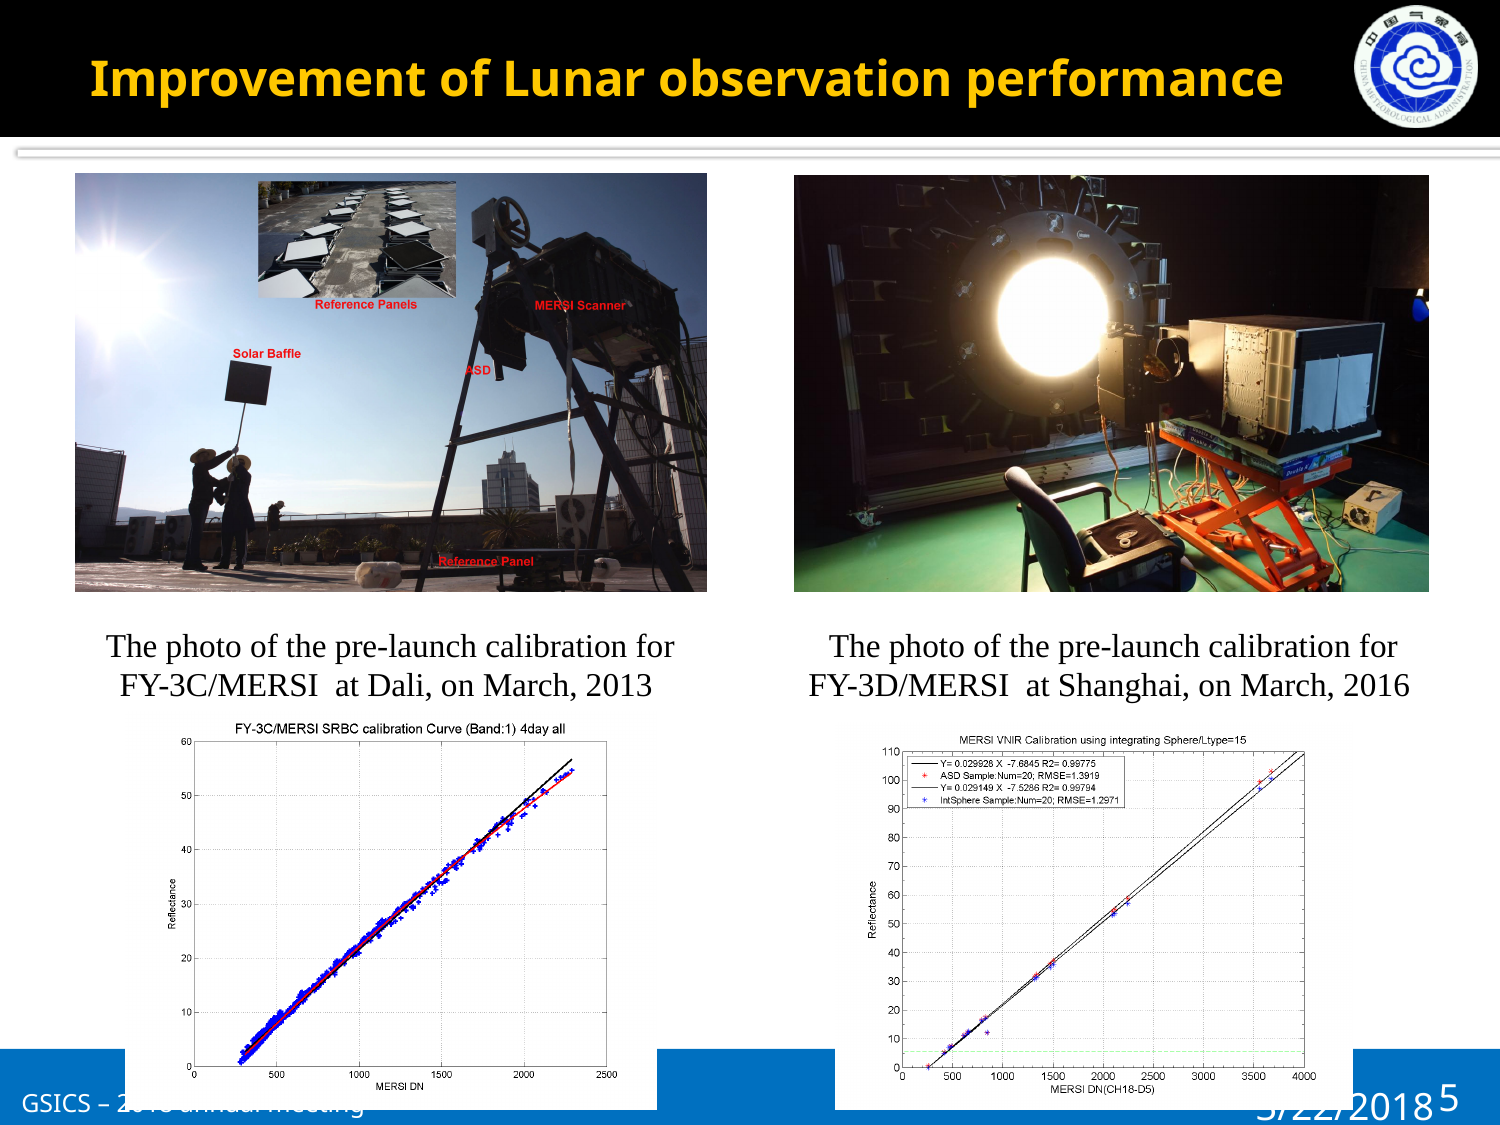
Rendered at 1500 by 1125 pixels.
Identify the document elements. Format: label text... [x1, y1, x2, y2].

picture [1425, 75, 1478, 128]
title Improvement of Lunar observation performance [75, 75, 1425, 128]
text_box The photo of the pre-launch calibration for FY-3C/MERSI at Dali, on March, 2013 [85, 616, 696, 711]
picture [794, 175, 1429, 592]
picture [125, 711, 657, 1110]
picture [835, 722, 1353, 1110]
text_box The photo of the pre-launch calibration for FY-3D/MERSI at Shanghai, on March, 2016 [790, 616, 1437, 711]
text_box [0, 0, 1500, 75]
picture [74, 173, 707, 592]
